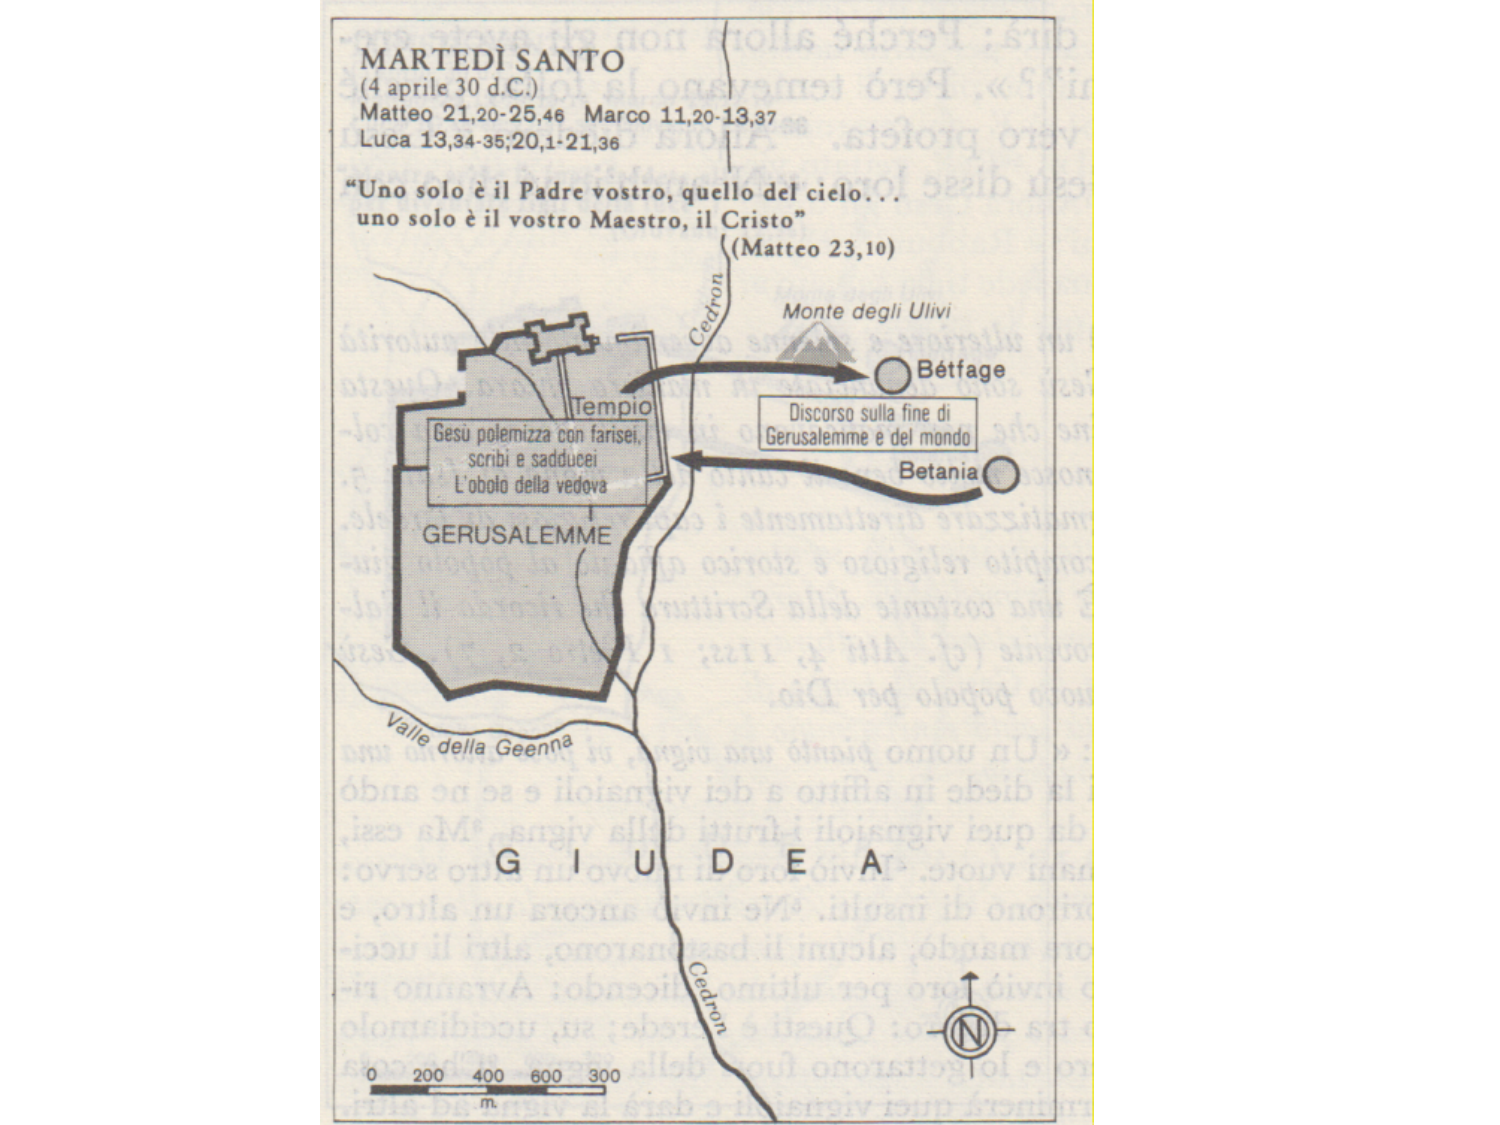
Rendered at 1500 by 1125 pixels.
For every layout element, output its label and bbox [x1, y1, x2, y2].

list [320, 0, 1095, 1125]
